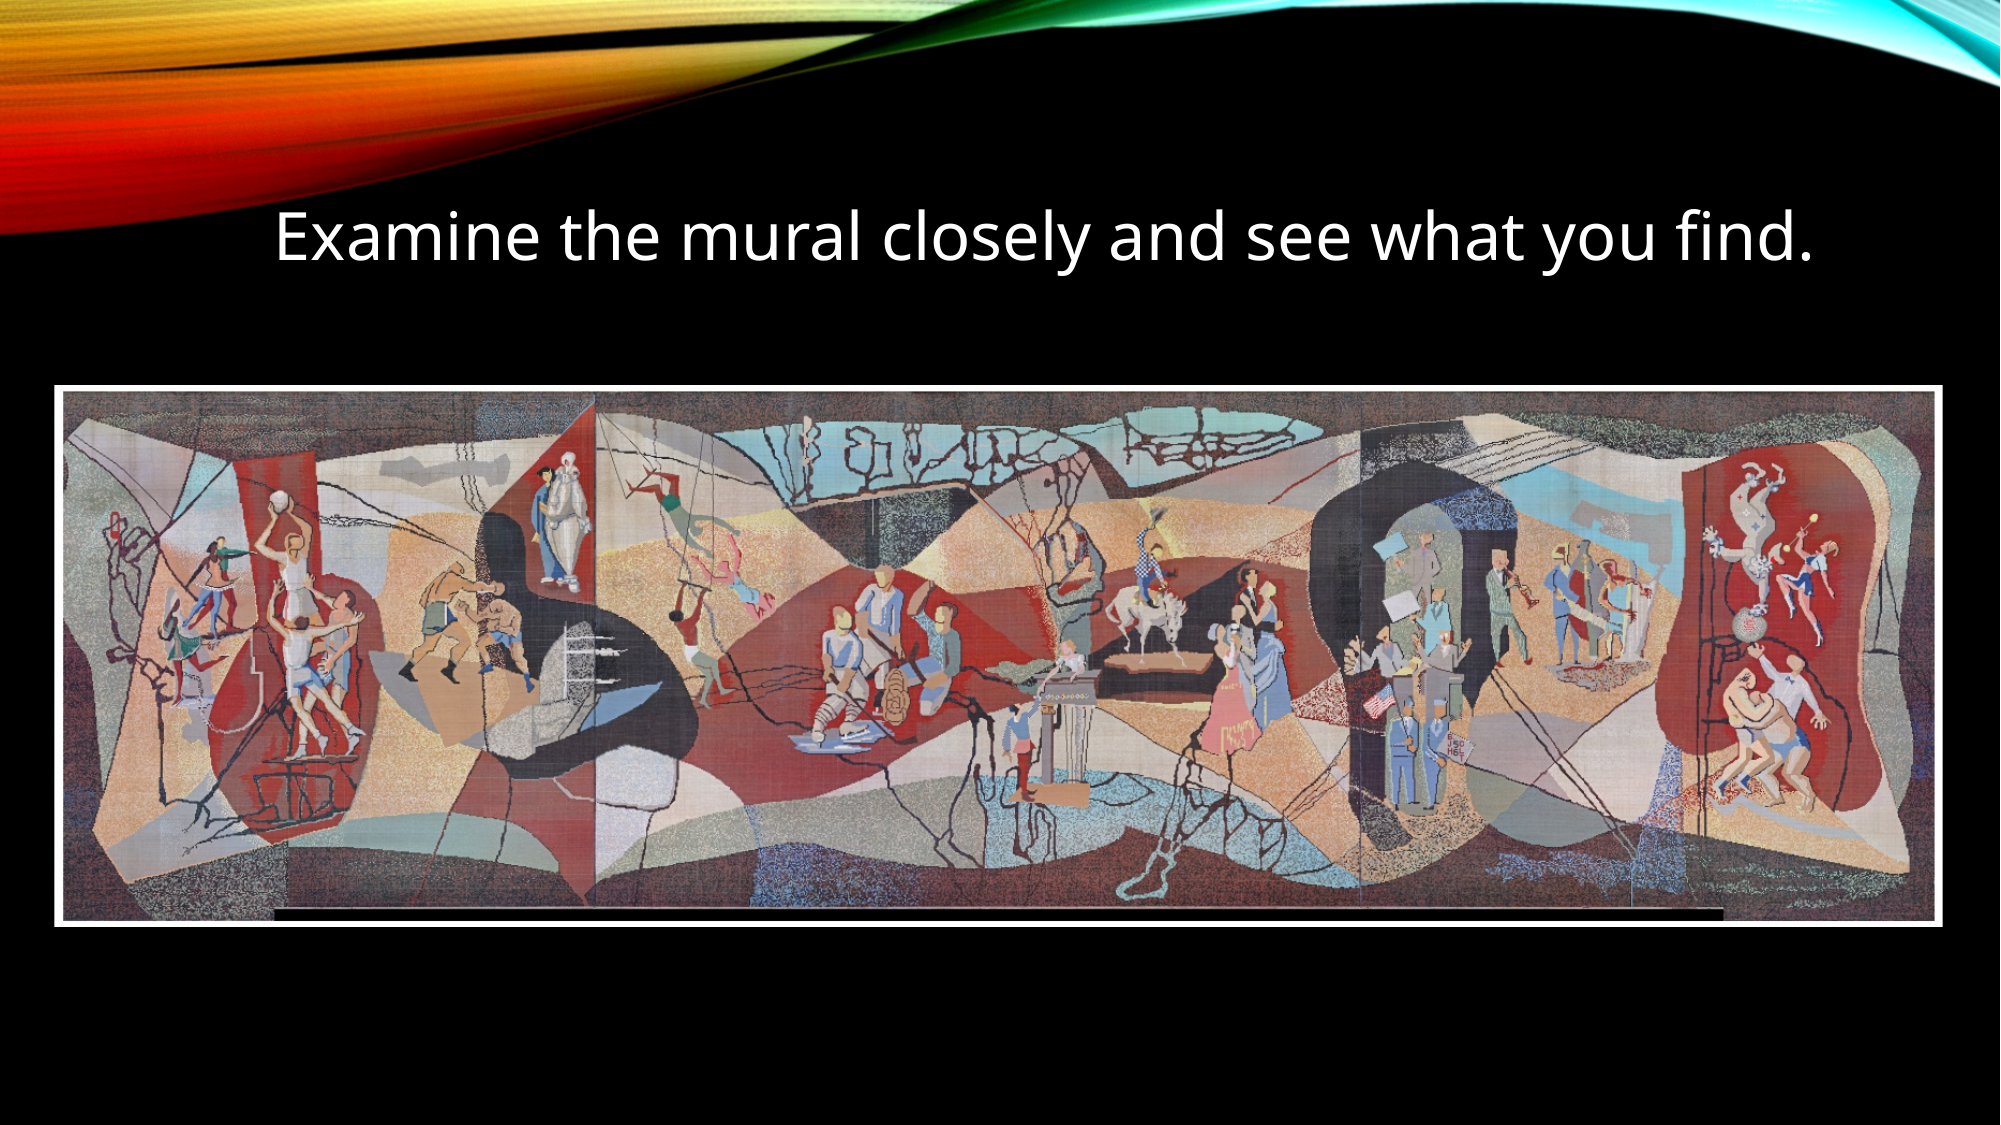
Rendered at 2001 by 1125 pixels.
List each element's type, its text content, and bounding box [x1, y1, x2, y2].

picture [0, 0, 2000, 237]
picture [54, 384, 1943, 927]
title Examine the mural closely and see what you find. [148, 132, 1850, 345]
